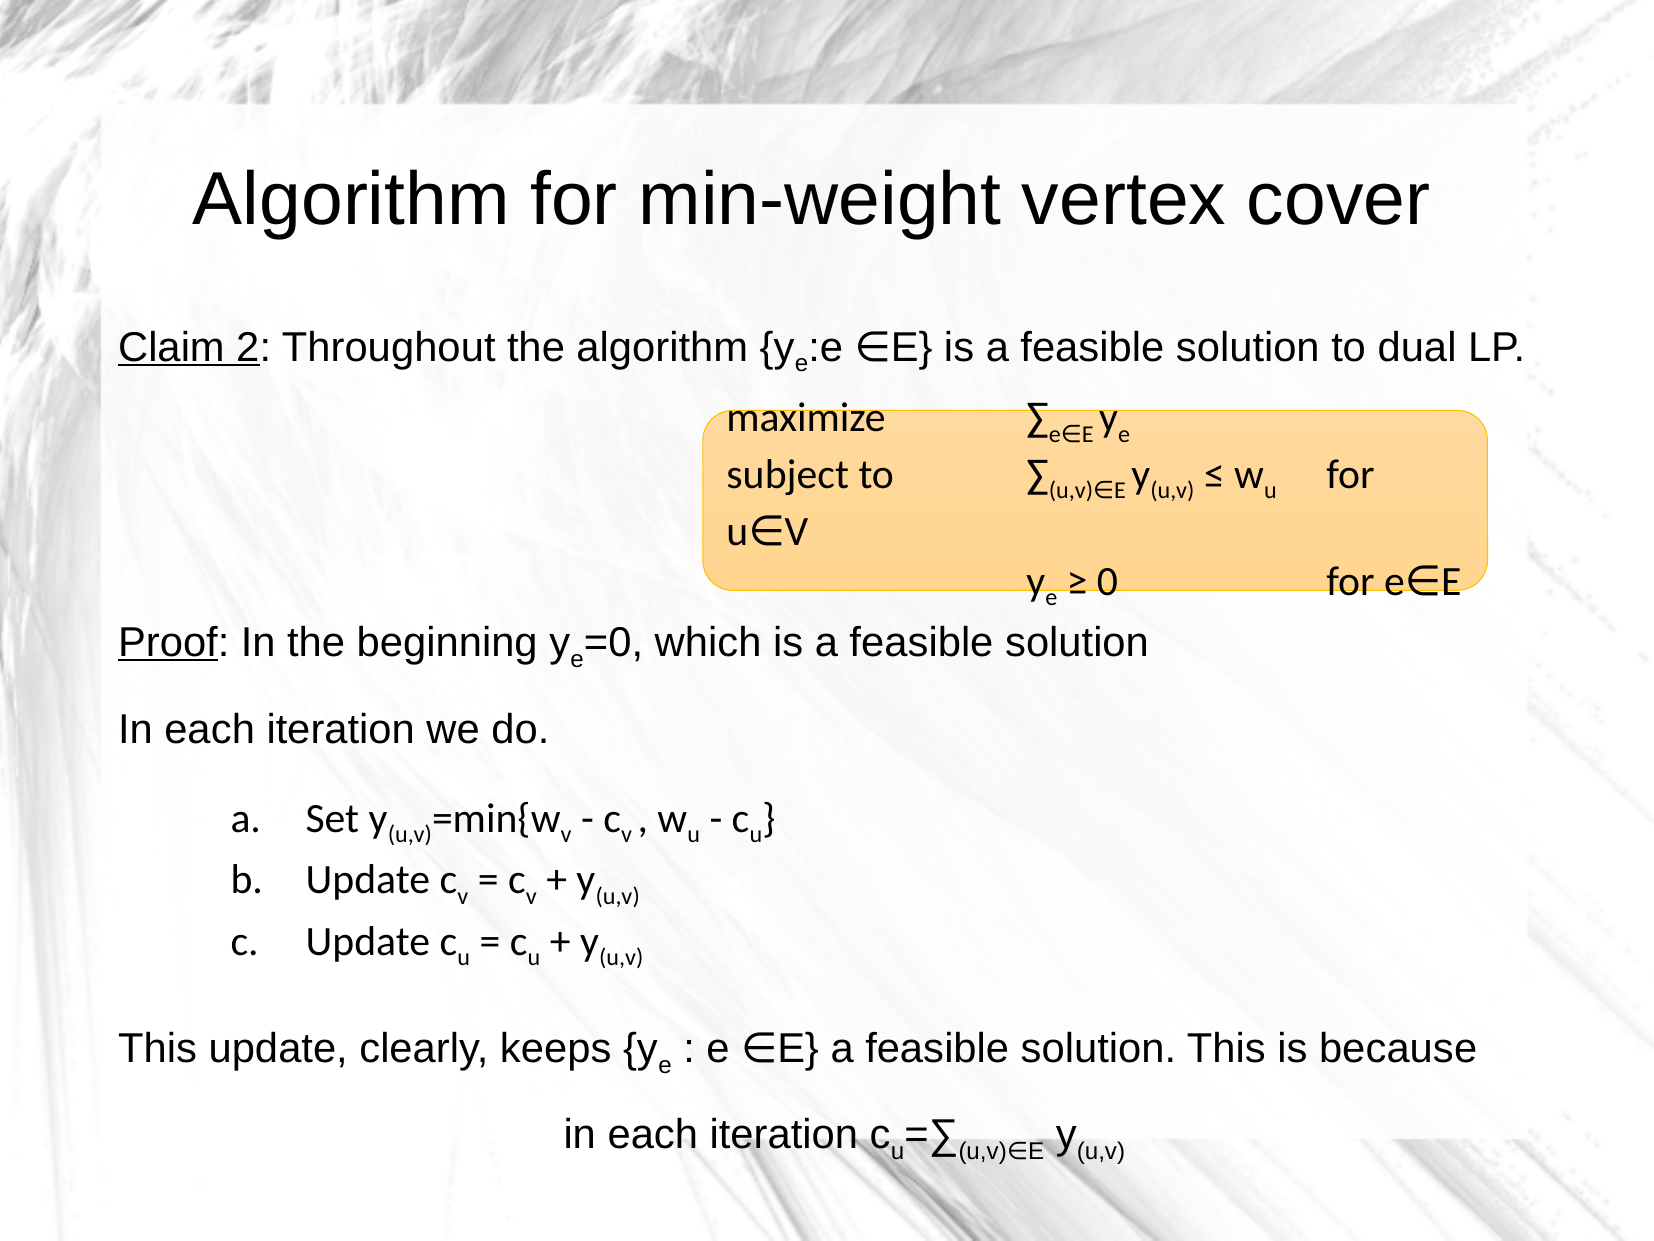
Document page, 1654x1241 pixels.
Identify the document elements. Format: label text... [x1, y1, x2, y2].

title Algorithm for min-weight vertex cover [118, 110, 1506, 279]
text_box maximize ∑e∈E ye subject to ∑(u,v)∈E y(u,v) ≤ wu for u∈V ye ≥ 0 for e∈E [702, 409, 1489, 591]
list Claim 2: Throughout the algorithm {ye:e ∈E} is a feasible solution to dual LP. Proof: In the beginning ye=0, which is a feasible solution In each iteration we do. Set y(u,v)=min{wv - cv , wu - cu} Update cv = cv + y(u,v) Update cu = cu + y(u,v) This update, clearly, keeps {ye : e ∈E} a feasible solution. This is because in each iteration cu=∑(u,v)∈E y(u,v) [118, 319, 1571, 1102]
picture [0, 0, 1654, 1241]
